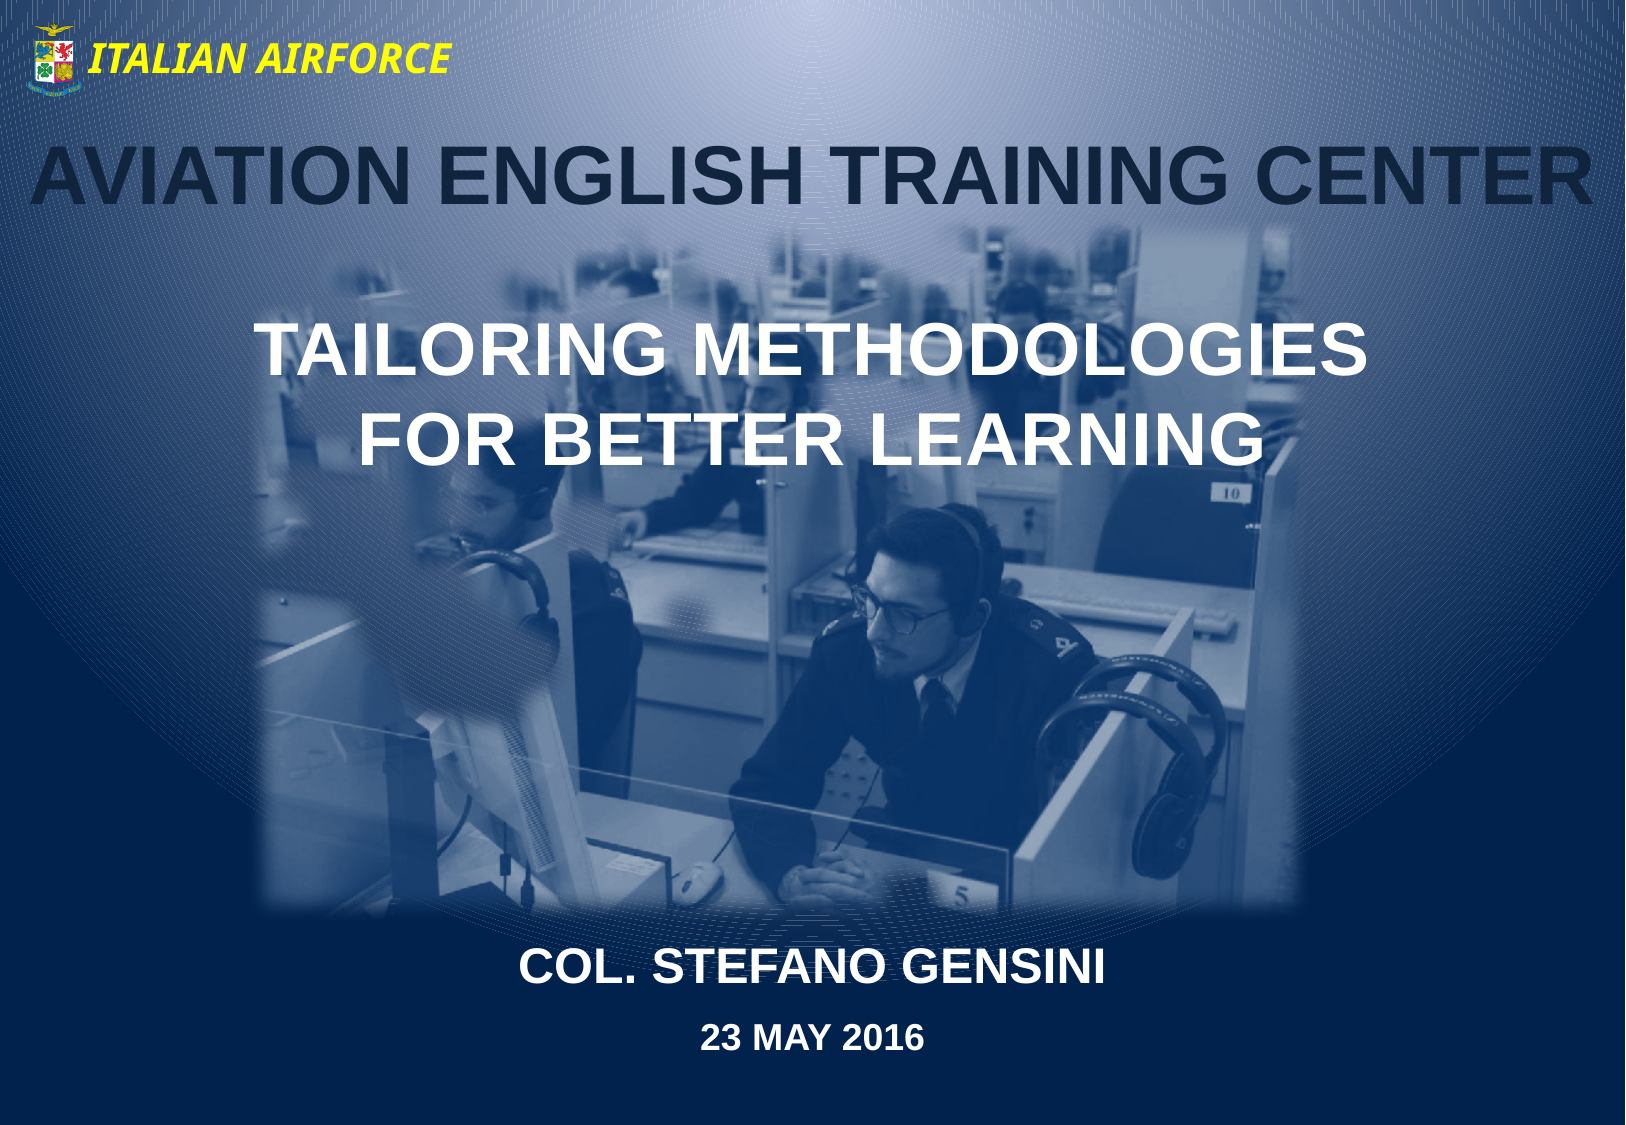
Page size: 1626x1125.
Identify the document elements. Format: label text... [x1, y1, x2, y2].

picture [245, 213, 1313, 925]
text_box ITALIAN AIRFORCE [84, 24, 754, 90]
text_box AVIATION ENGLISH TRAINING CENTER TAILORING METHODOLOGIES FOR BETTER LEARNING COL. STEFANO GENSINI 23 MAY 2016 [0, 113, 1625, 1066]
picture [27, 23, 82, 97]
